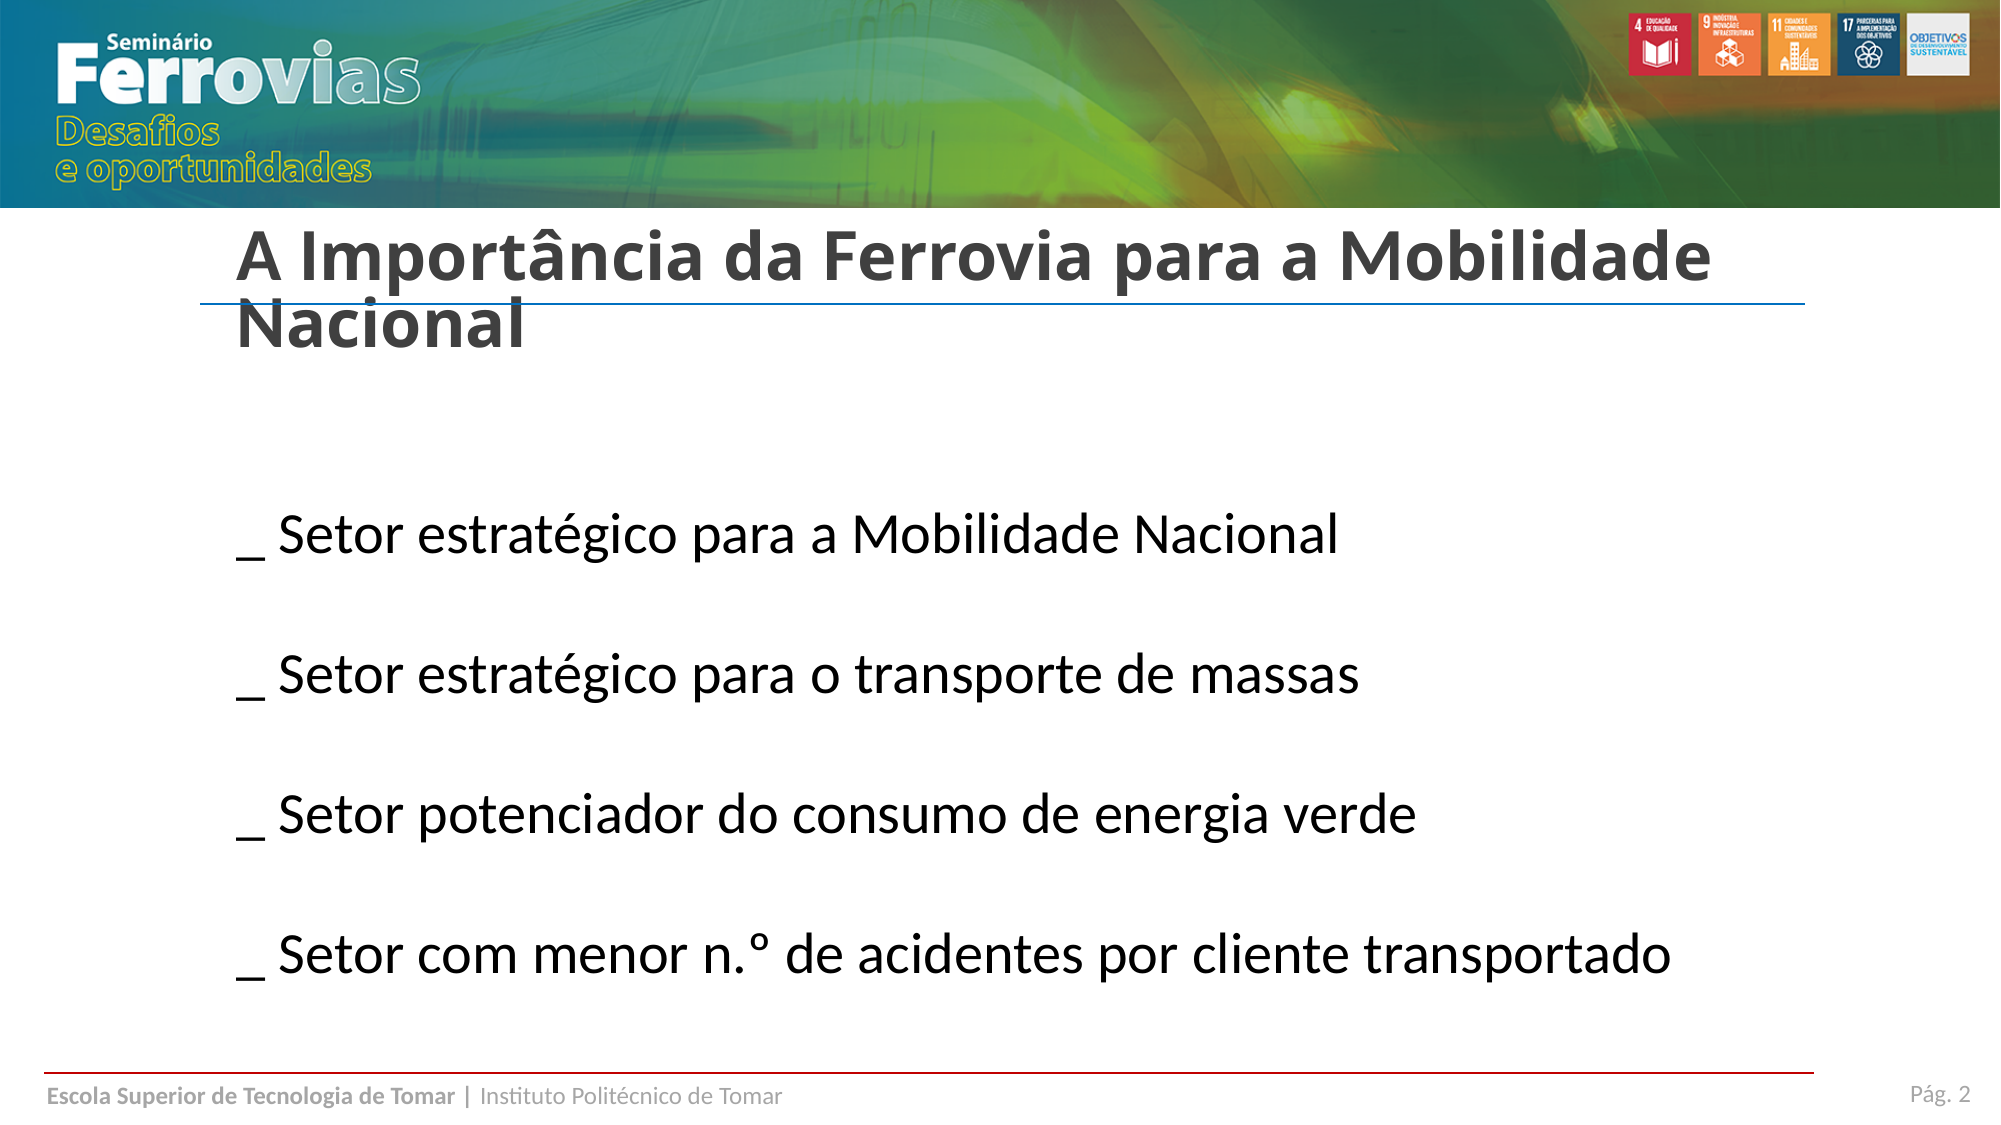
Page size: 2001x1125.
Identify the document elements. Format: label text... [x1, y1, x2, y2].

text_box A Importância da Ferrovia para a Mobilidade Nacional _ Setor estratégico para a Mobilidade Nacional _ Setor estratégico para o transporte de massas _ Setor potenciador do consumo de energia verde _ Setor com menor n.º de acidentes por cliente transportado [221, 221, 1764, 303]
picture [31, 0, 2000, 208]
text_box A Importância da Ferrovia para a Mobilidade Nacional _ Setor estratégico para a Mobilidade Nacional _ Setor estratégico para o transporte de massas _ Setor potenciador do consumo de energia verde _ Setor com menor n.º de acidentes por cliente transportado [221, 305, 1764, 993]
